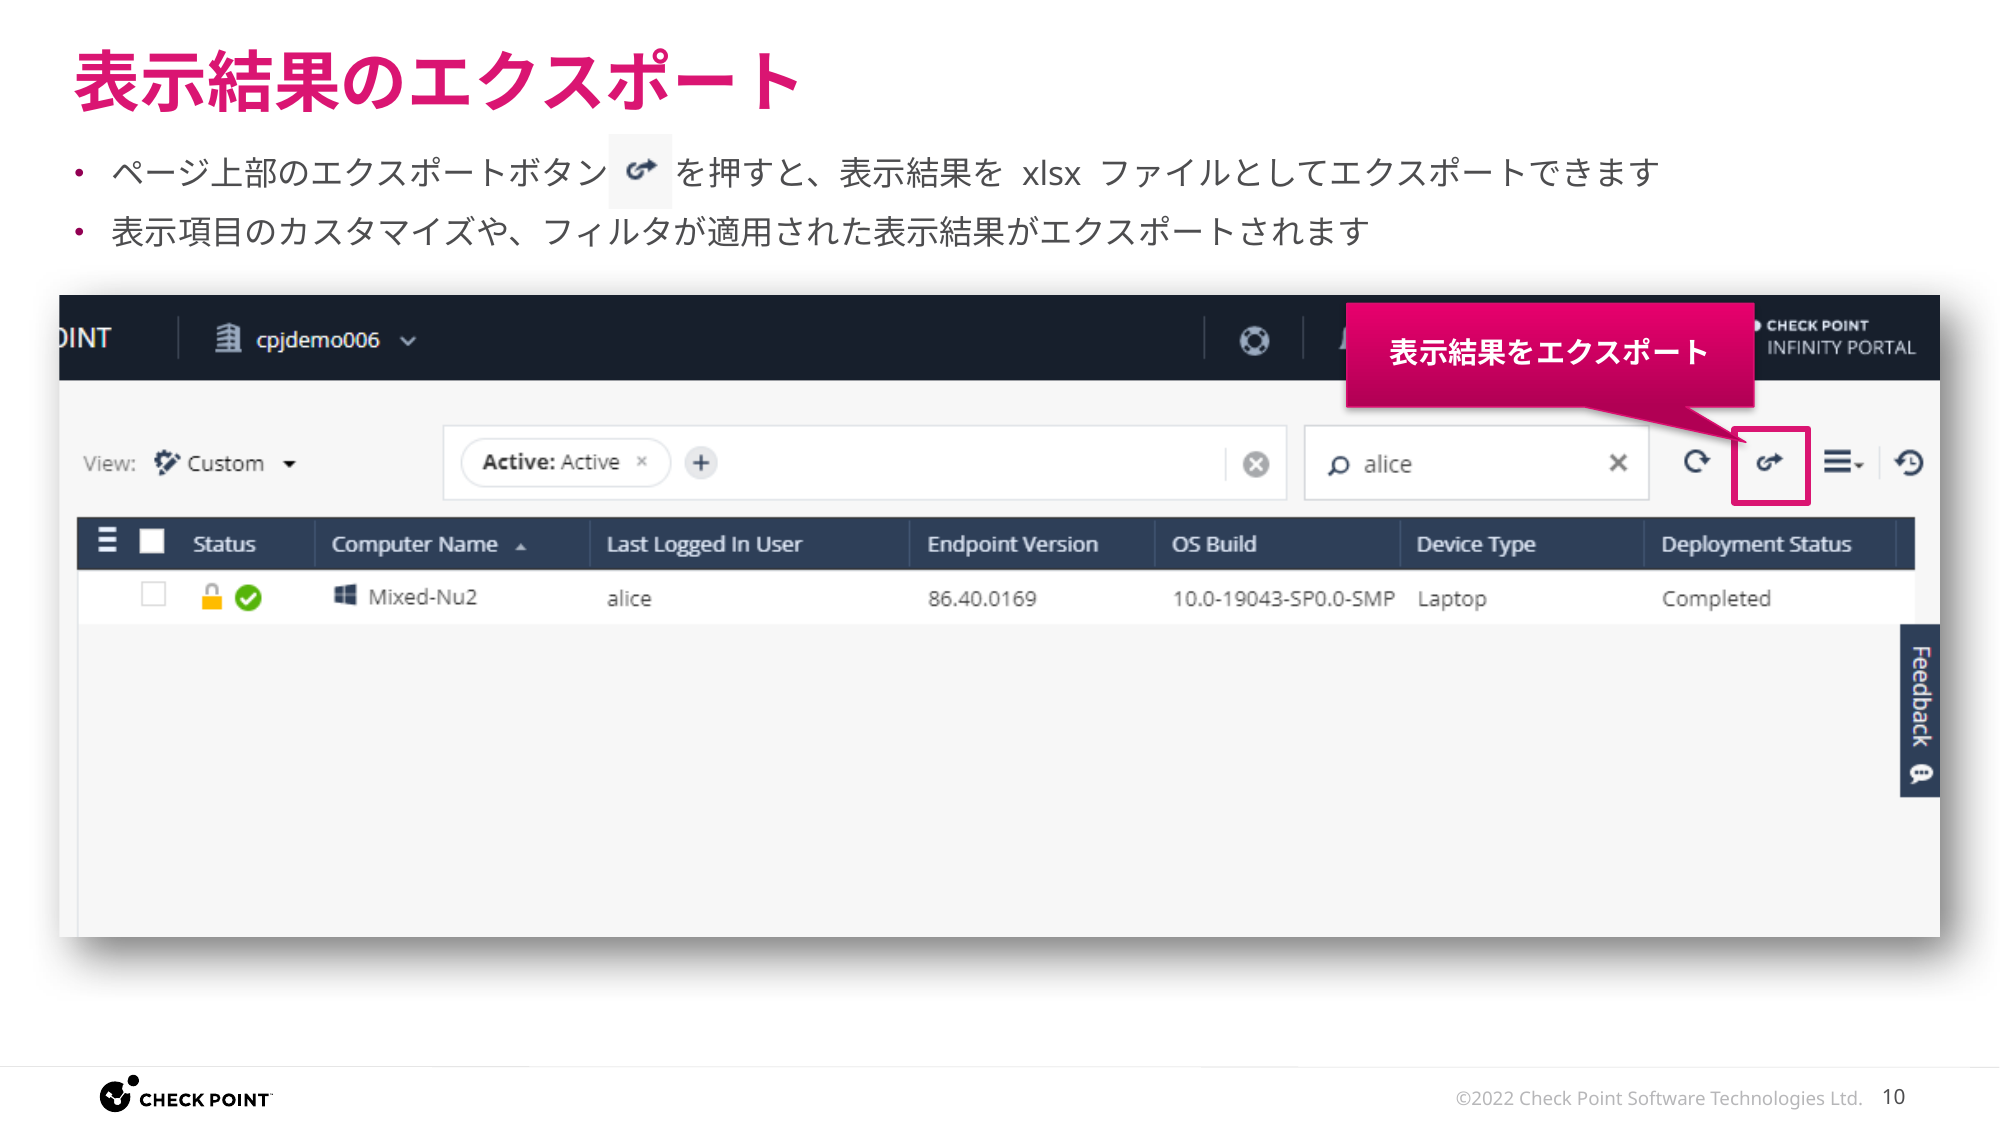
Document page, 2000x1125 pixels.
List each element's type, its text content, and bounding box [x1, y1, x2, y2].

picture [608, 134, 673, 209]
list ページ上部のエクスポートボタン を押すと、表示結果を xlsx ファイルとしてエクスポートできます 表示項目のカスタマイズや、フィルタが適用された表示結果がエクスポートされます [59, 147, 1941, 291]
title 表示結果のエクスポート [59, 44, 1940, 133]
picture [58, 294, 1941, 937]
